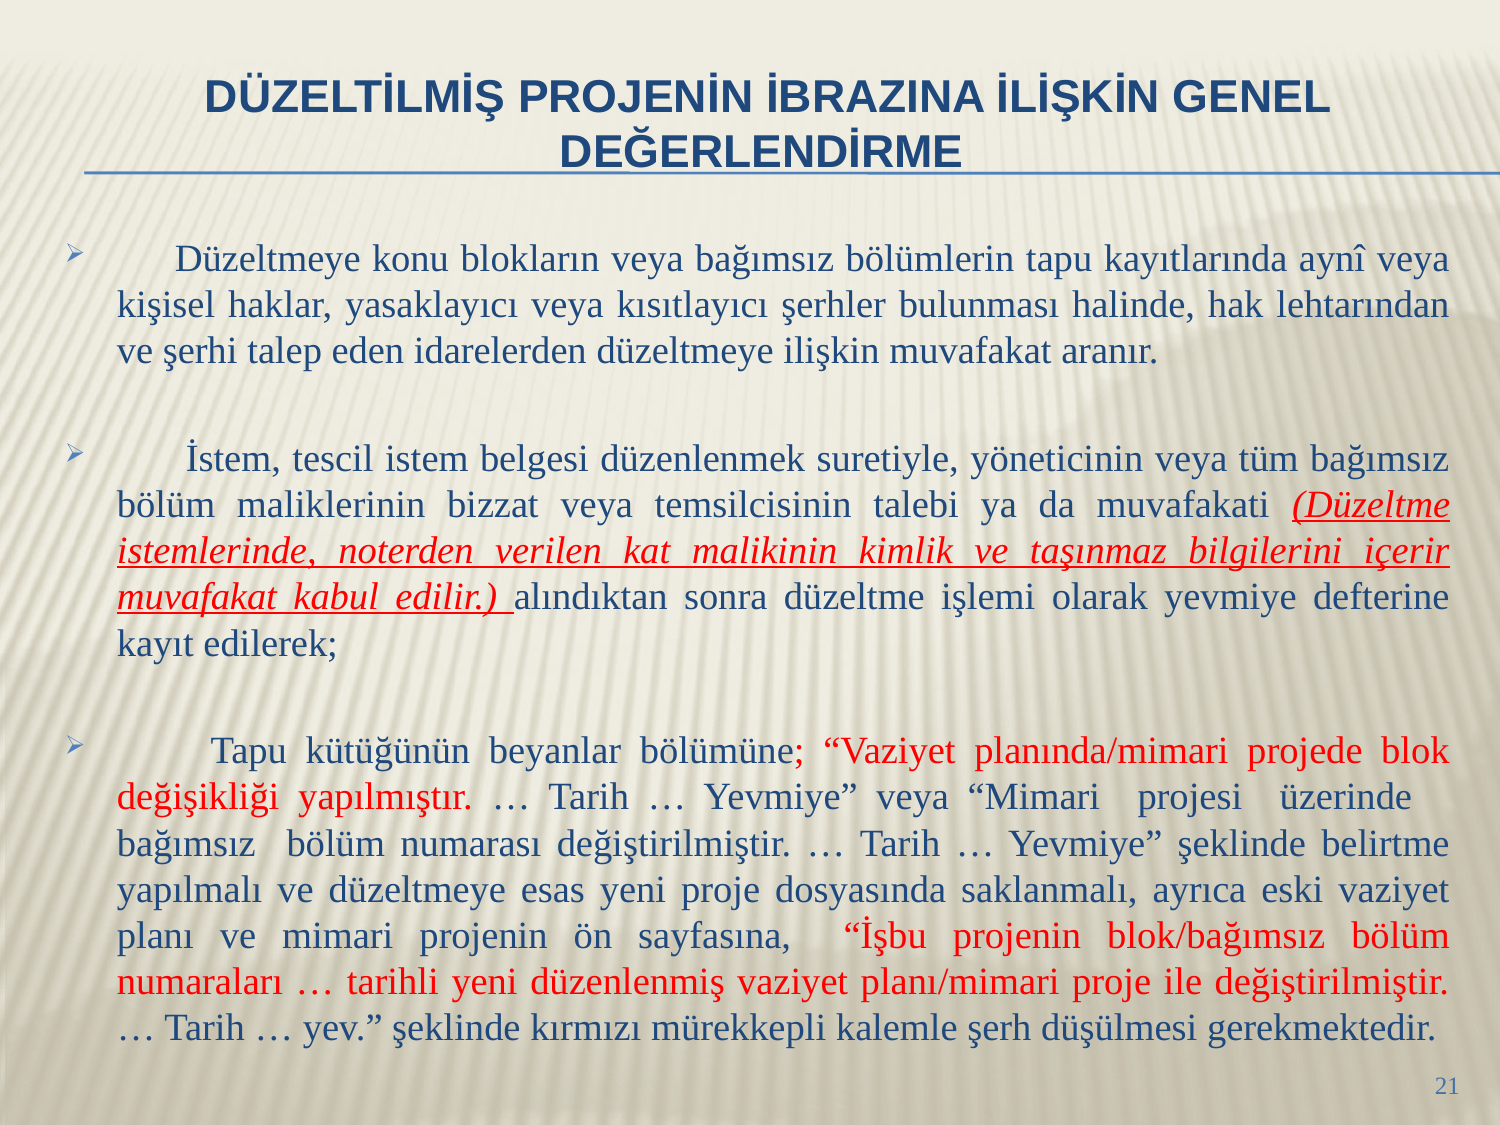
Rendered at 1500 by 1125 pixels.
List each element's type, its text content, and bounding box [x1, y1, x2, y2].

slide_number 21 [1350, 1061, 1475, 1103]
list Düzeltmeye konu blokların veya bağımsız bölümlerin tapu kayıtlarında aynî veya kişisel haklar, yasaklayıcı veya kısıtlayıcı şerhler bulunması halinde, hak lehtarından ve şerhi talep eden idarelerden düzeltmeye ilişkin muvafakat aranır. İstem, tescil istem belgesi düzenlenmek suretiyle, yöneticinin veya tüm bağımsız bölüm maliklerinin bizzat veya temsilcisinin talebi ya da muvafakati (Düzeltme istemlerinde, noterden verilen kat malikinin kimlik ve taşınmaz bilgilerini içerir muvafakat kabul edilir.) alındıktan sonra düzeltme işlemi olarak yevmiye defterine kayıt edilerek; Tapu kütüğünün beyanlar bölümüne; “Vaziyet planında/mimari projede blok değişikliği yapılmıştır. … Tarih … Yevmiye” veya “Mimari projesi üzerinde bağımsız bölüm numarası değiştirilmiştir. … Tarih … Yevmiye” şeklinde belirtme yapılmalı ve düzeltmeye esas yeni proje dosyasında saklanmalı, ayrıca eski vaziyet planı ve mimari projenin ön sayfasına, “İşbu projenin blok/bağımsız bölüm numaraları … tarihli yeni düzenlenmiş vaziyet planı/mimari proje ile değiştirilmiştir. … Tarih … yev.” şeklinde kırmızı mürekkepli kalemle şerh düşülmesi gerekmektedir. [50, 175, 1465, 1079]
title düzeltİlmİş projenİn İbrazIna İlİşkİn genel değerlendİrme [70, 58, 1454, 175]
